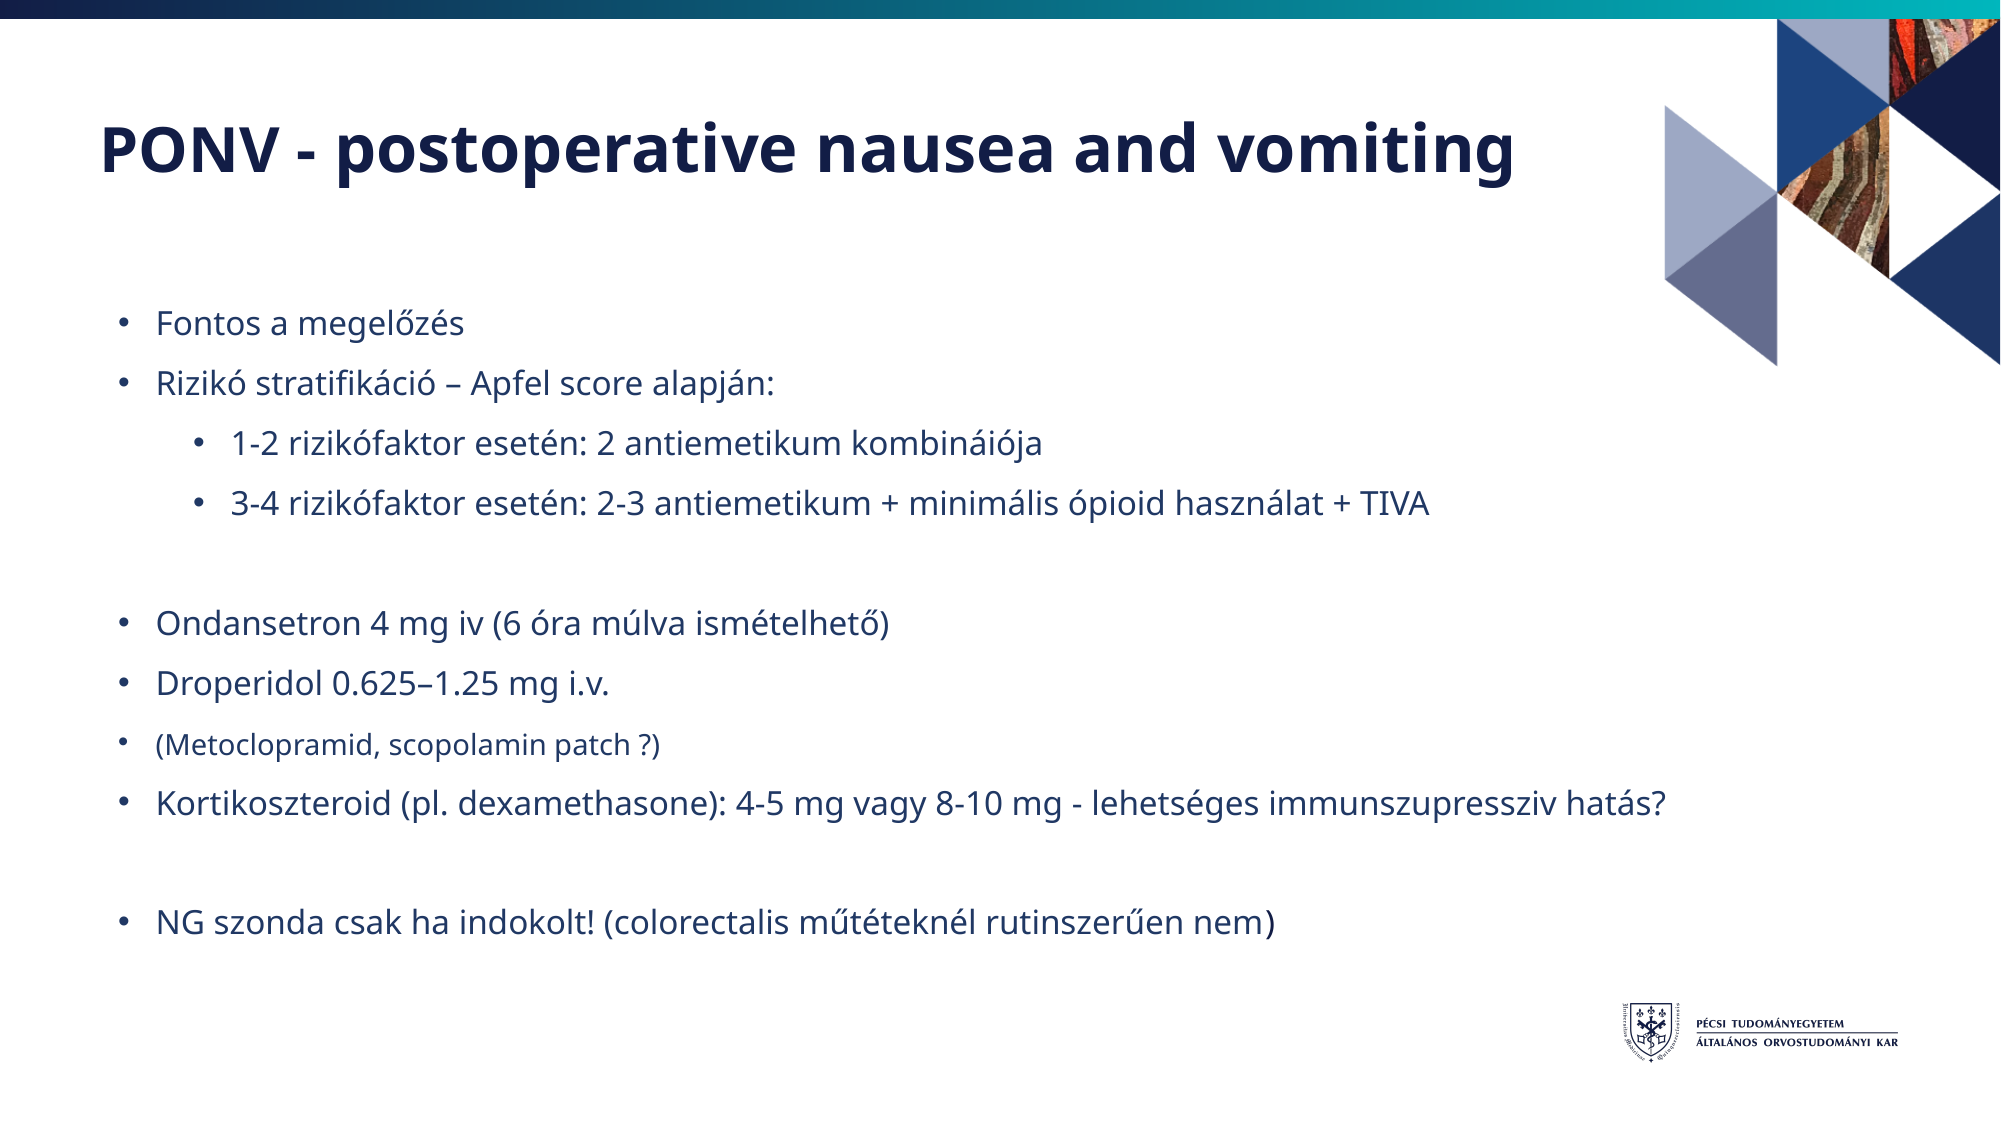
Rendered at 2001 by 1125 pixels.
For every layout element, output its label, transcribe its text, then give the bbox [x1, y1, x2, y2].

picture [1664, 0, 2001, 367]
list Fontos a megelőzés Rizikó stratifikáció – Apfel score alapján: 1-2 rizikófaktor esetén: 2 antiemetikum kombináiója 3-4 rizikófaktor esetén: 2-3 antiemetikum + minimális ópioid használat + TIVA Ondansetron 4 mg iv (6 óra múlva ismételhető) Droperidol 0.625–1.25 mg i.v. (Metoclopramid, scopolamin patch ?) Kortikoszteroid (pl. dexamethasone): 4-5 mg vagy 8-10 mg - lehetséges immunszupressziv hatás? NG szonda csak ha indokolt! (colorectalis műtéteknél rutinszerűen nem) [103, 274, 1867, 895]
title PONV - postoperative nausea and vomiting [85, 98, 1849, 190]
picture [1622, 1003, 1898, 1063]
